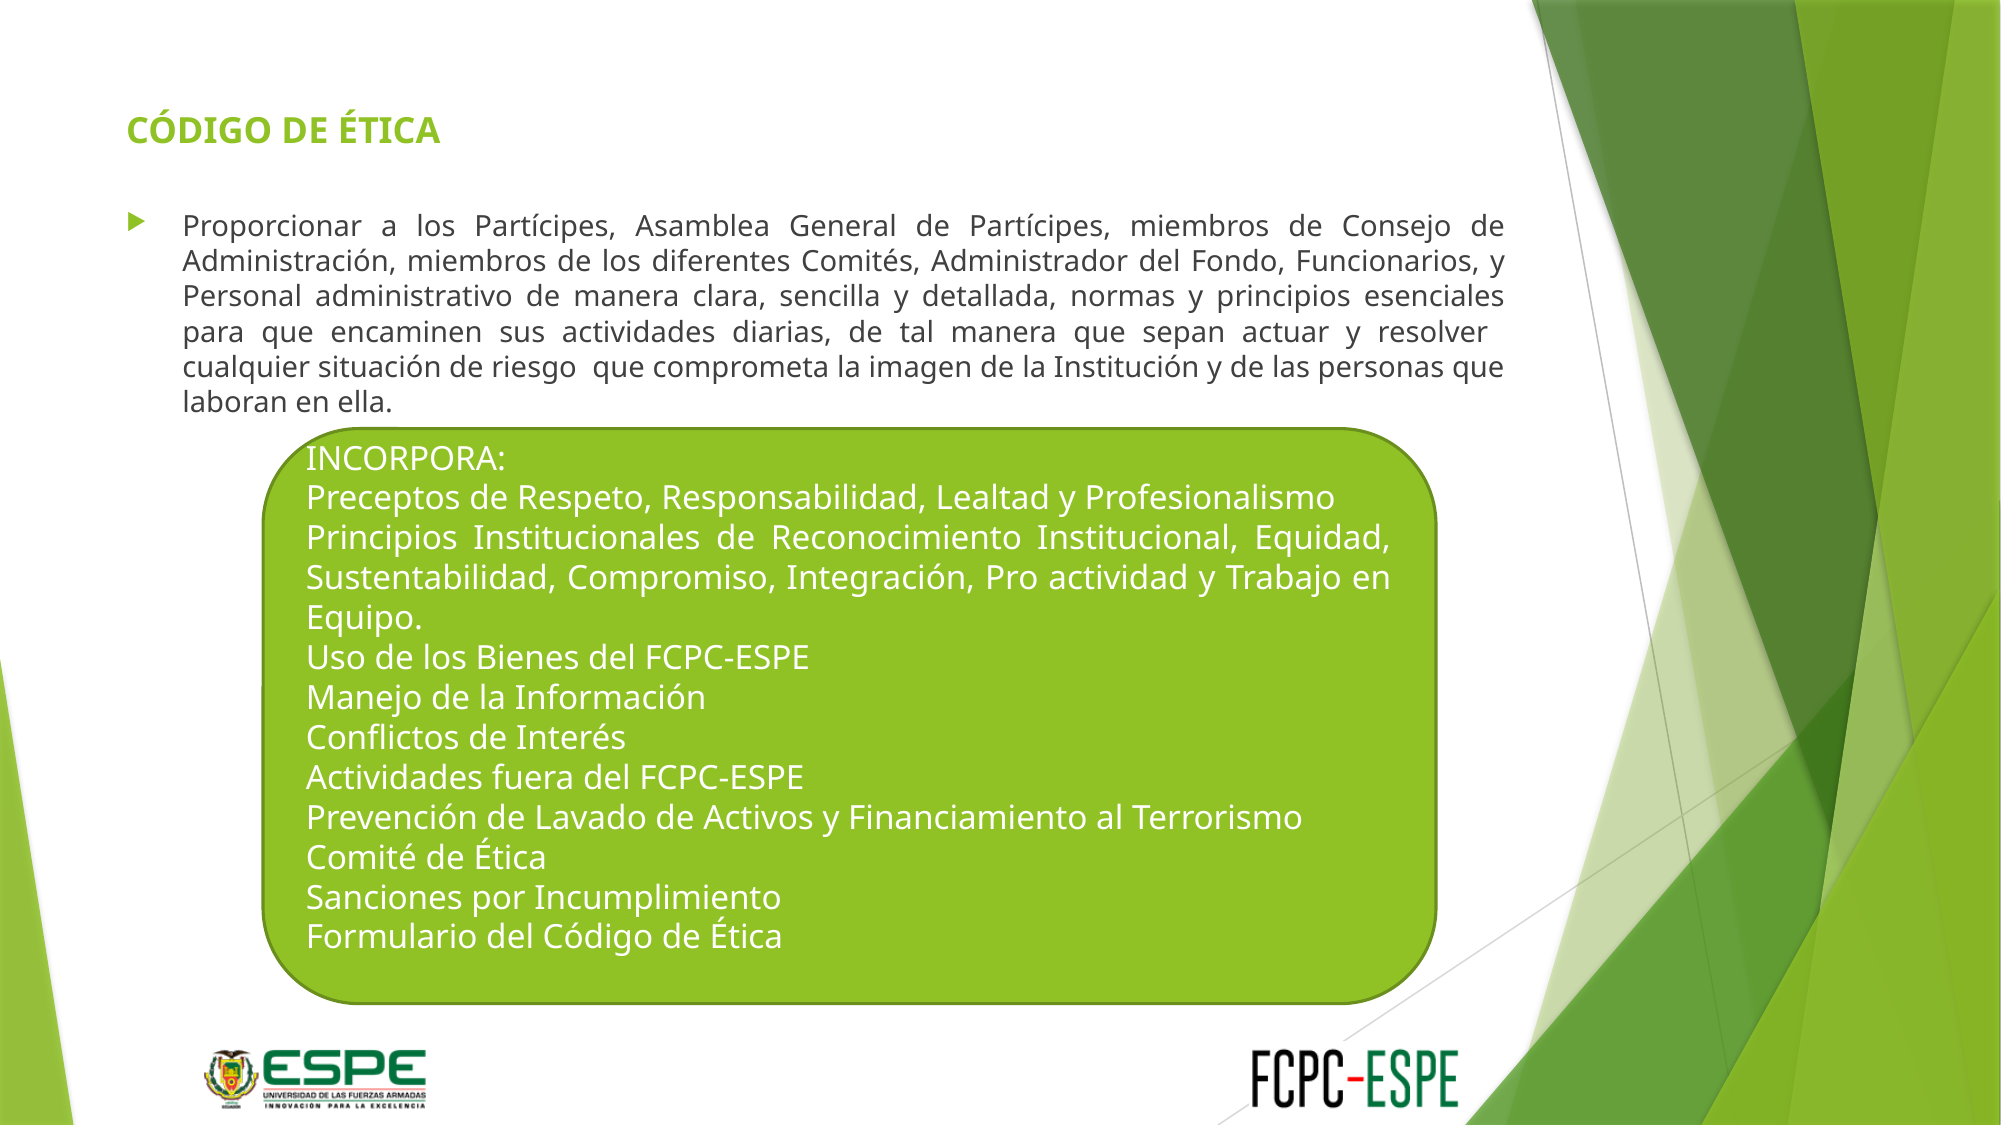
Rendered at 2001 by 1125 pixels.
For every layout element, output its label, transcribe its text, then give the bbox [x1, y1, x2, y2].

picture [1249, 1041, 1466, 1115]
list Proporcionar a los Partícipes, Asamblea General de Partícipes, miembros de Consejo de Administración, miembros de los diferentes Comités, Administrador del Fondo, Funcionarios, y Personal administrativo de manera clara, sencilla y detallada, normas y principios esenciales para que encaminen sus actividades diarias, de tal manera que sepan actuar y resolver cualquier situación de riesgo que comprometa la imagen de la Institución y de las personas que laboran en ella. [111, 200, 1522, 427]
text_box INCORPORA: Preceptos de Respeto, Responsabilidad, Lealtad y Profesionalismo Principios Institucionales de Reconocimiento Institucional, Equidad, Sustentabilidad, Compromiso, Integración, Pro actividad y Trabajo en Equipo. Uso de los Bienes del FCPC-ESPE Manejo de la Información Conflictos de Interés Actividades fuera del FCPC-ESPE Prevención de Lavado de Activos y Financiamiento al Terrorismo Comité de Ética Sanciones por Incumplimiento Formulario del Código de Ética [261, 426, 1438, 1006]
picture [204, 1041, 436, 1119]
title CÓDIGO DE ÉTICA [111, 99, 1522, 200]
